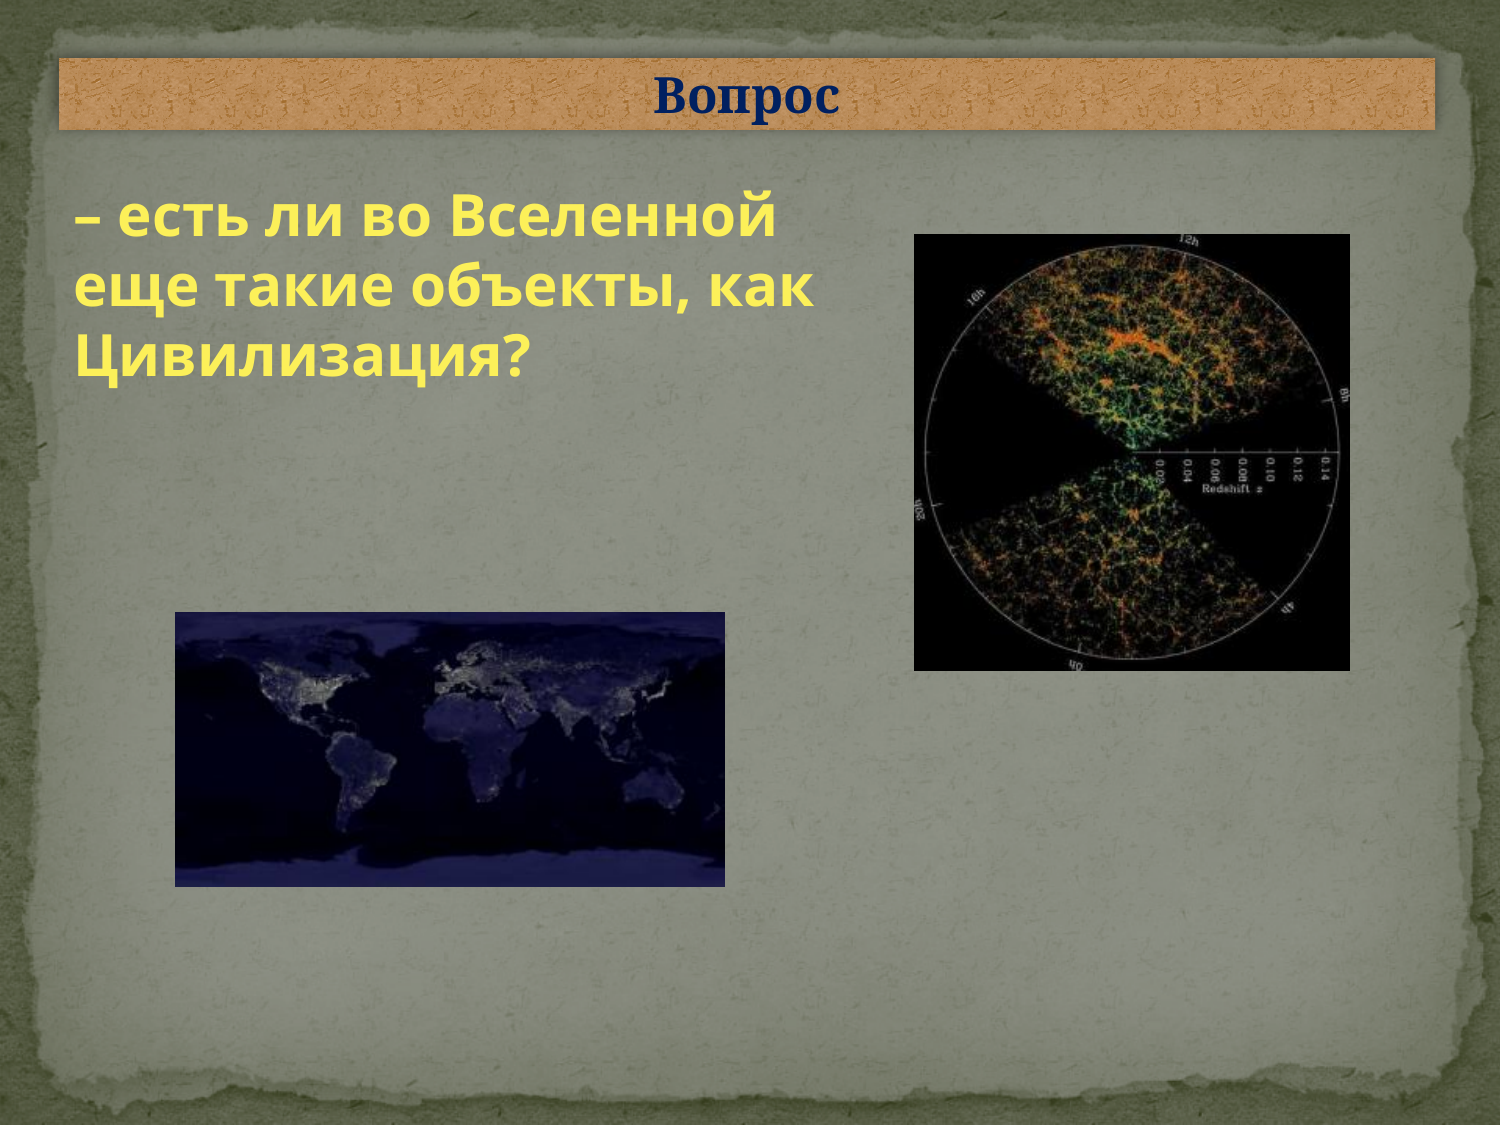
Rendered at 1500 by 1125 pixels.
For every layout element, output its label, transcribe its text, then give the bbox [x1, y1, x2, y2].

text_box Вопрос [59, 58, 1436, 130]
picture [914, 234, 1350, 671]
picture [175, 612, 725, 887]
text_box – есть ли во Вселенной еще такие объекты, как Цивилизация? [58, 170, 844, 396]
